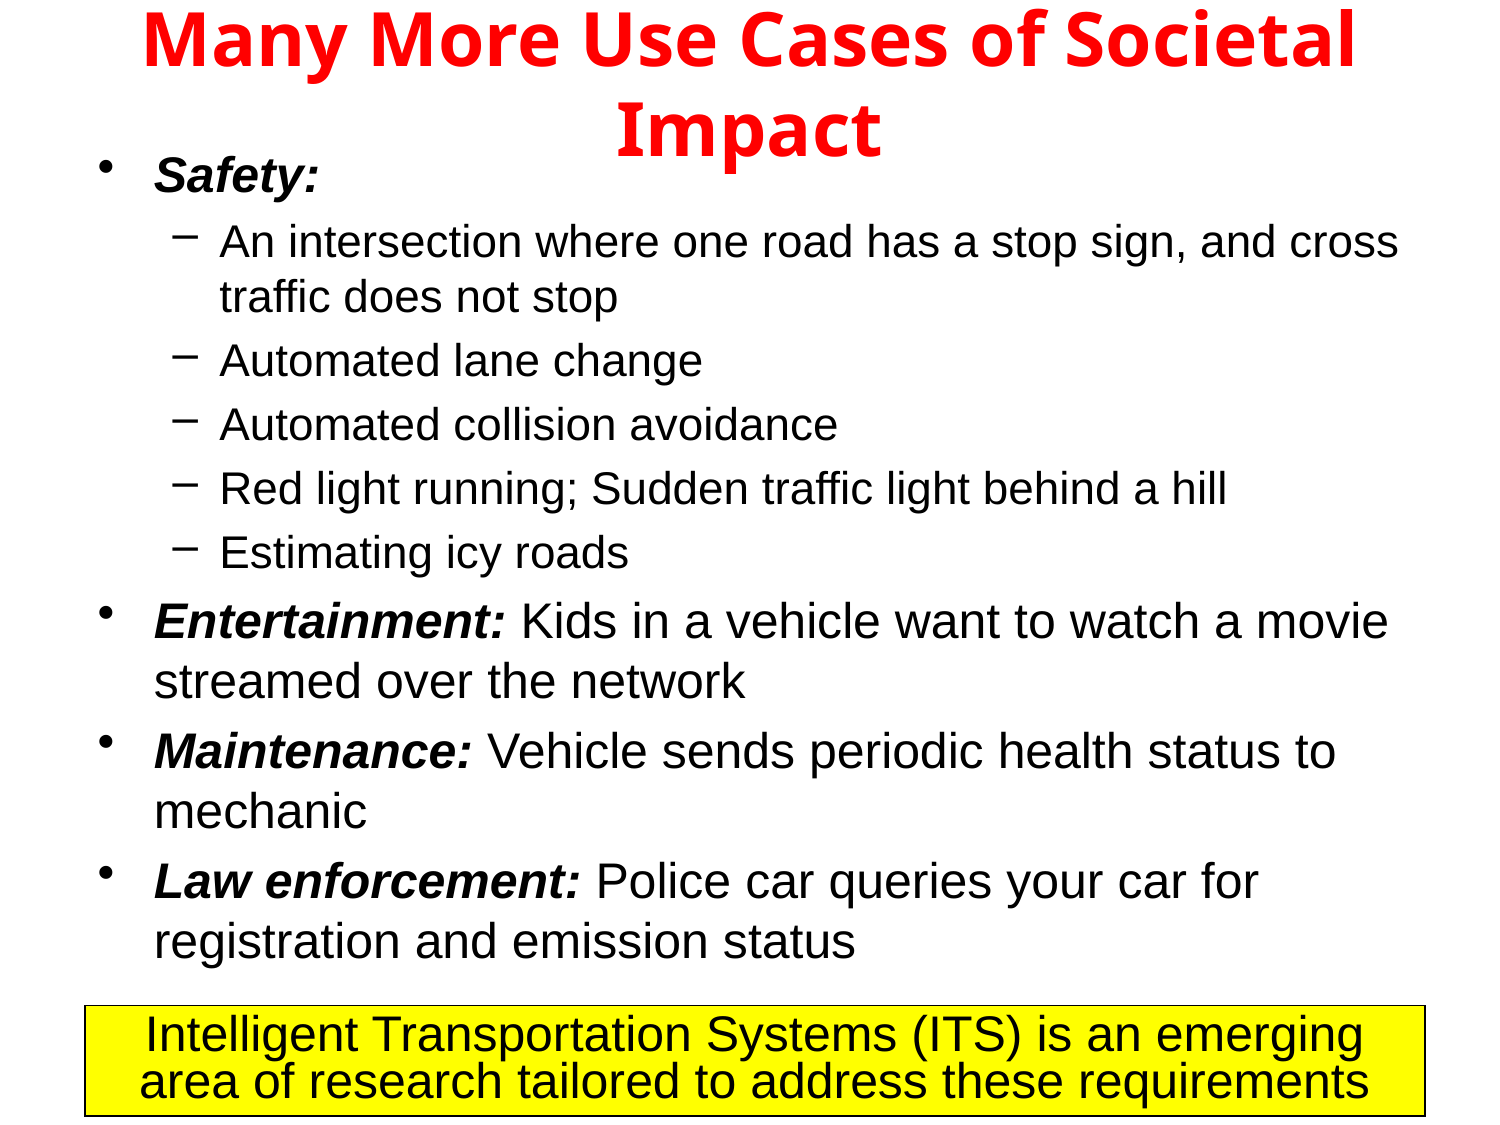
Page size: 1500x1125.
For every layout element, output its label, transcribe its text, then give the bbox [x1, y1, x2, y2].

text_box Intelligent Transportation Systems (ITS) is an emerging area of research tailored to address these requirements [84, 1005, 1425, 1116]
title Many More Use Cases of Societal Impact [112, 12, 1388, 134]
list Safety: An intersection where one road has a stop sign, and cross traffic does not stop Automated lane change Automated collision avoidance Red light running; Sudden traffic light behind a hill Estimating icy roads Entertainment: Kids in a vehicle want to watch a movie streamed over the network Maintenance: Vehicle sends periodic health status to mechanic Law enforcement: Police car queries your car for registration and emission status [82, 134, 1476, 1011]
